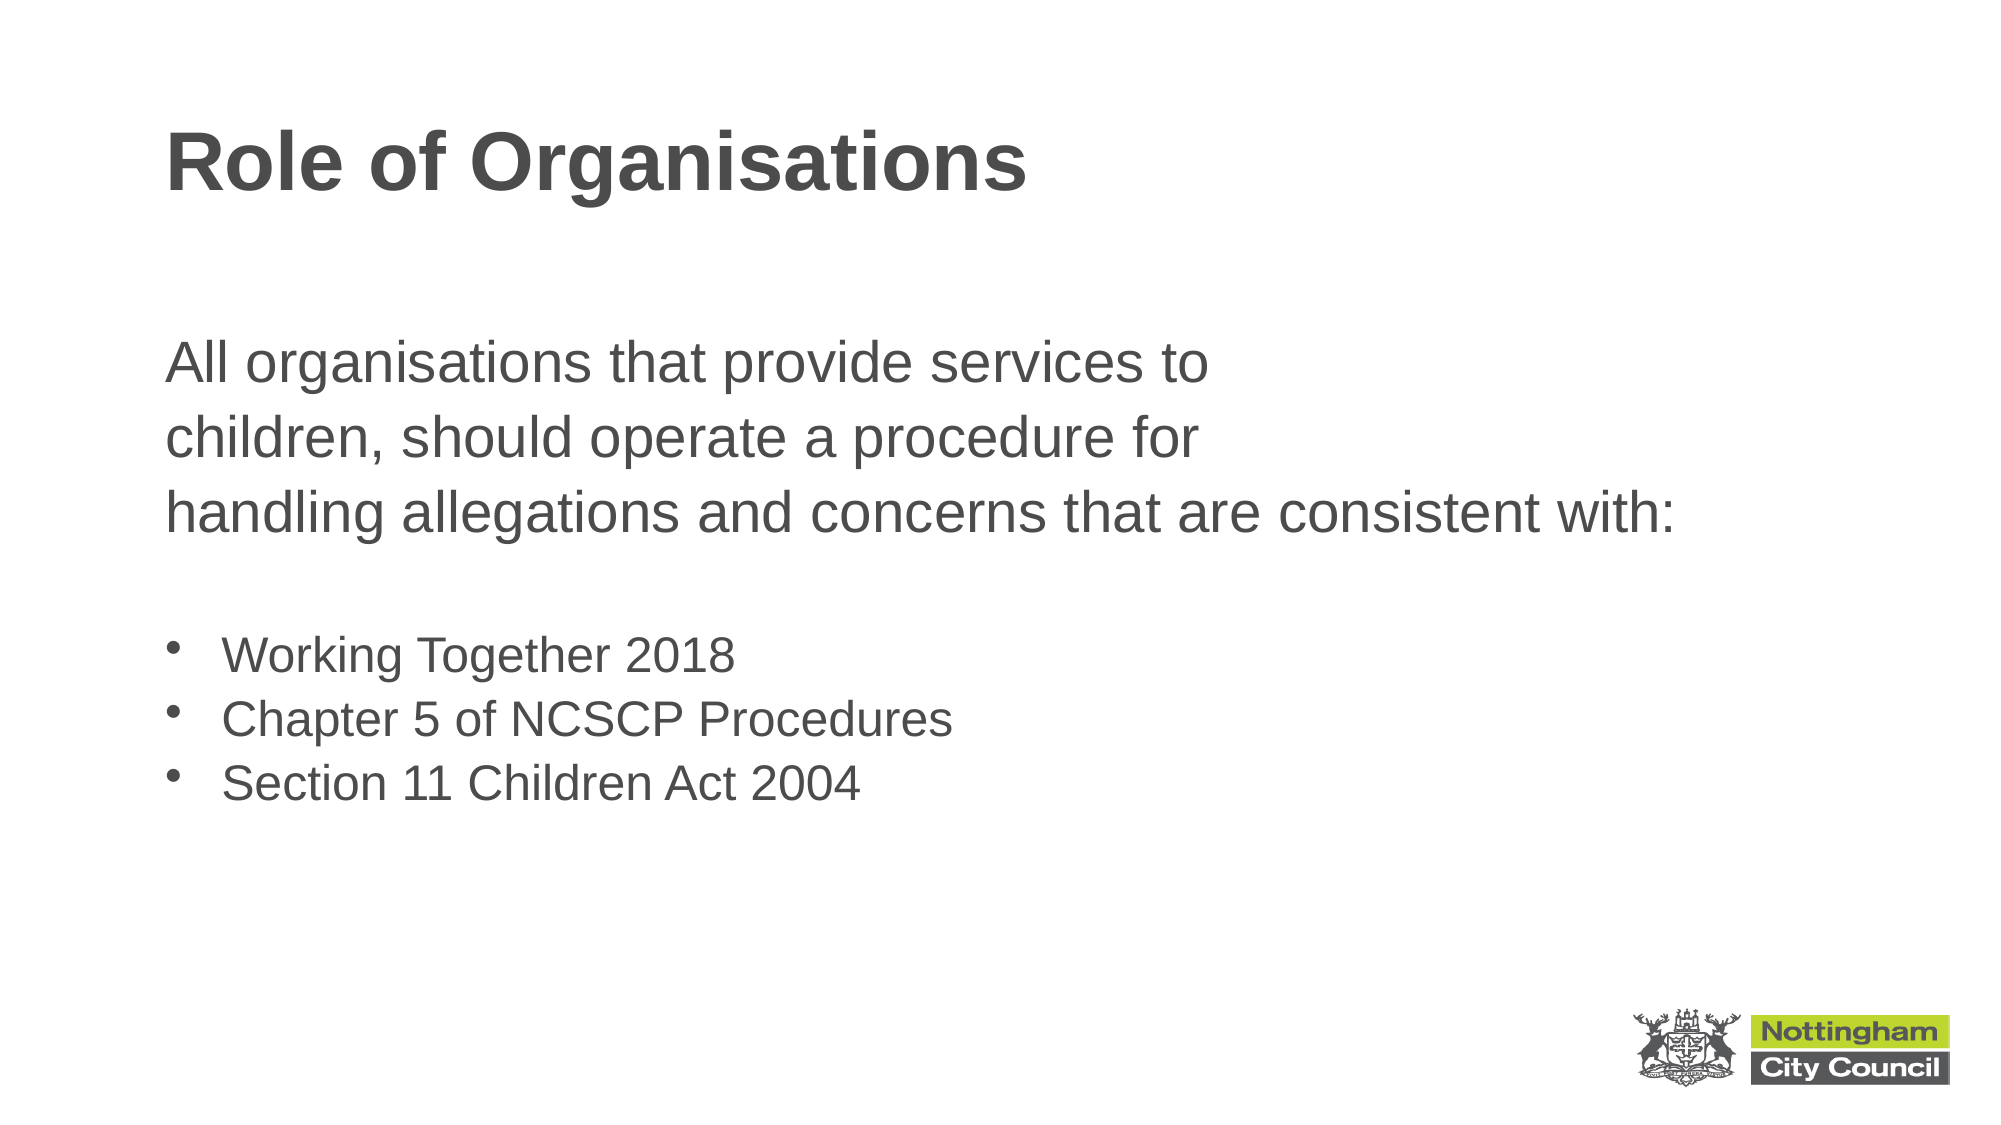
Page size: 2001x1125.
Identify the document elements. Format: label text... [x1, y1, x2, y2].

title Role of Organisations [150, 99, 1934, 288]
list All organisations that provide services to children, should operate a procedure for handling allegations and concerns that are consistent with: Working Together 2018 Chapter 5 of NCSCP Procedures Section 11 Children Act 2004 [150, 324, 1934, 950]
picture [1632, 1008, 1950, 1088]
